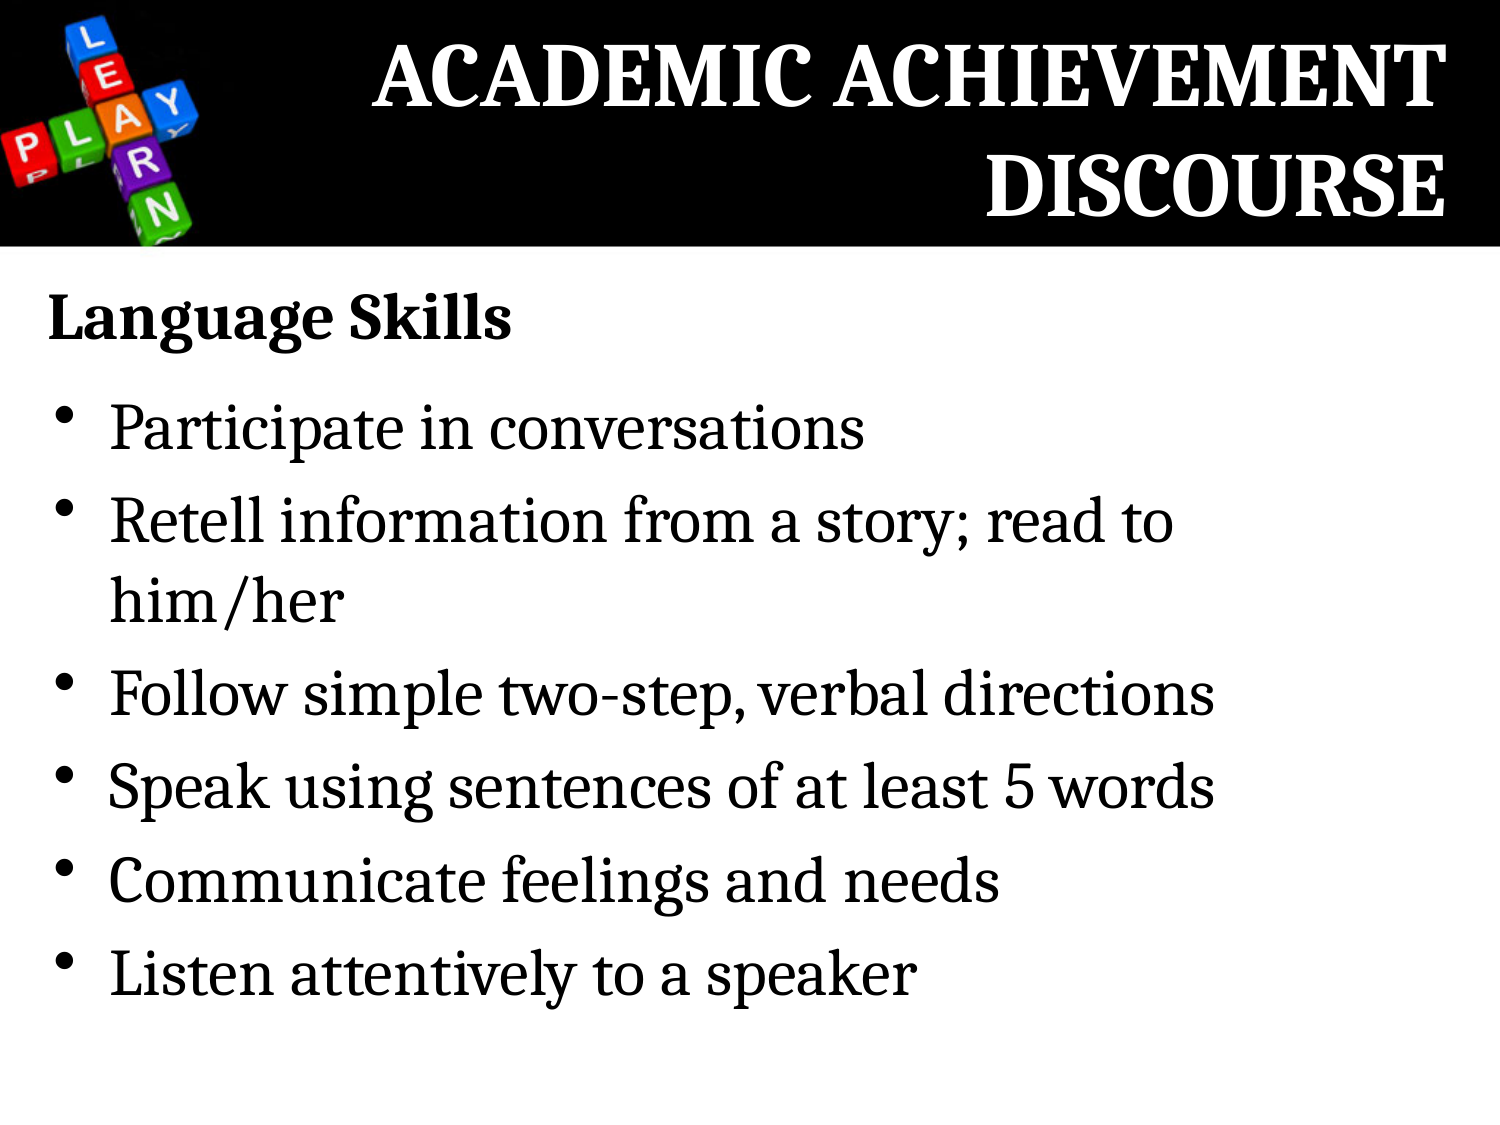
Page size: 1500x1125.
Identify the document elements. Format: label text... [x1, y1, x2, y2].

title ACADEMIC ACHIEVEMENT DISCOURSE [224, 12, 1463, 238]
list Language Skills [32, 265, 1459, 366]
text_box Participate in conversations Retell information from a story; read to him/her Follow simple two-step, verbal directions Speak using sentences of at least 5 words Communicate feelings and needs Listen attentively to a speaker [38, 374, 1350, 1050]
picture [0, 0, 1500, 1125]
